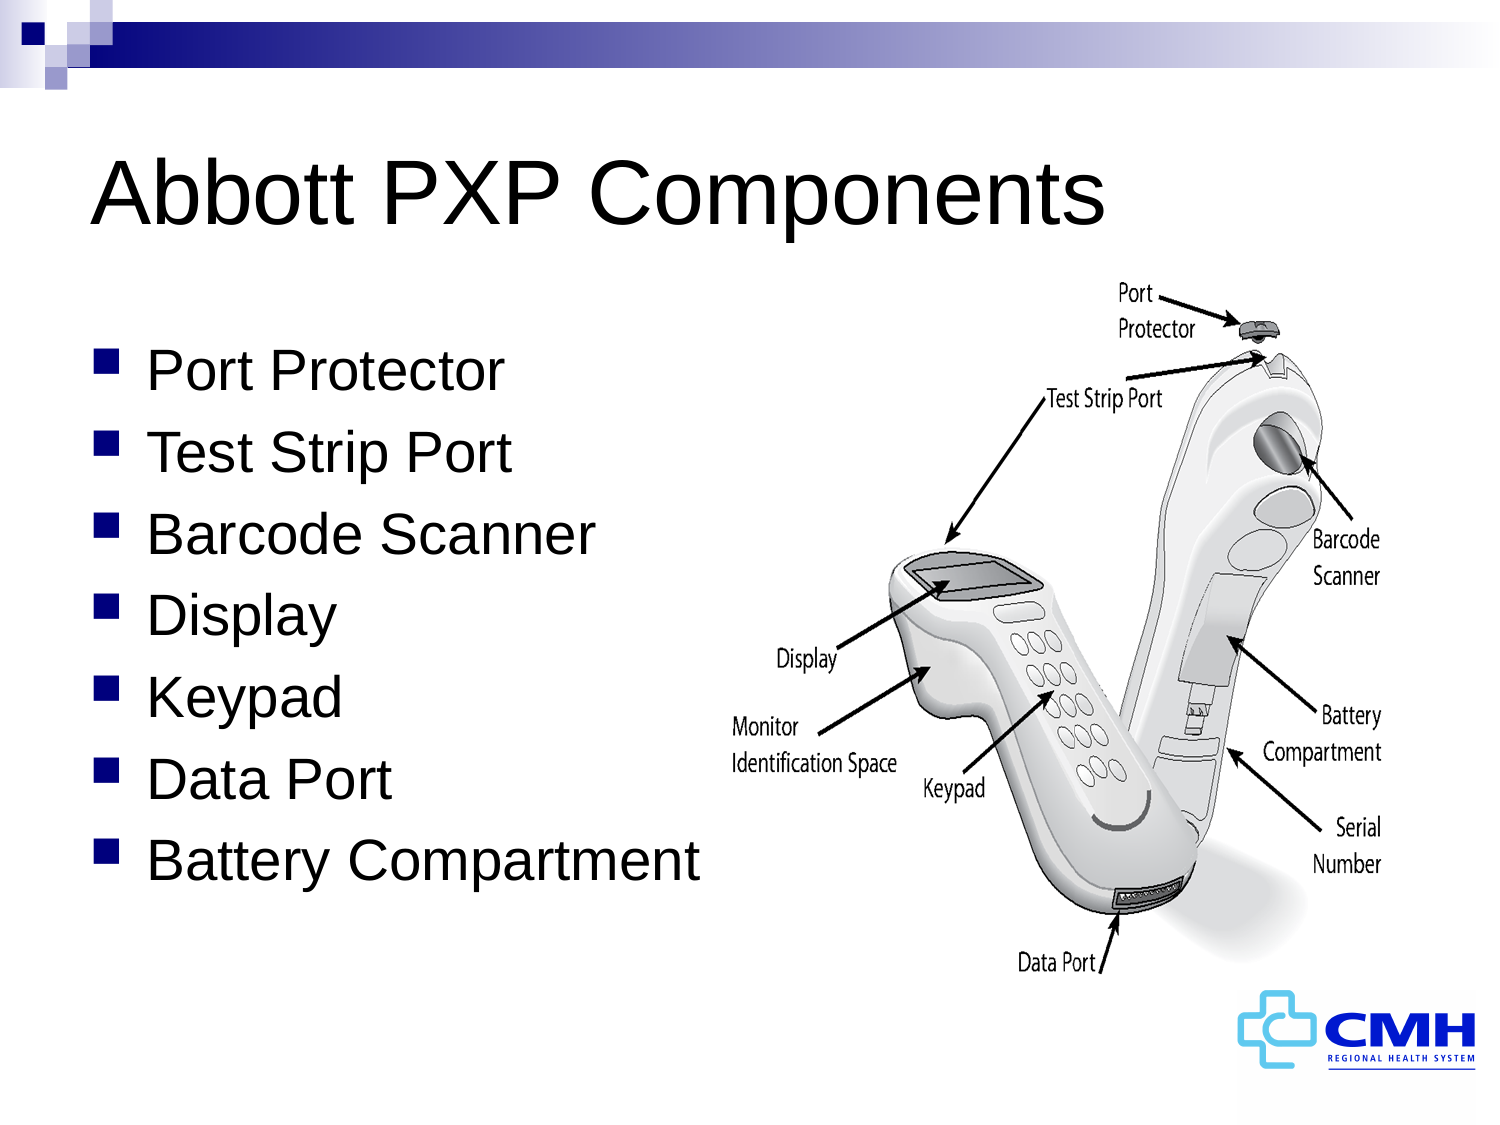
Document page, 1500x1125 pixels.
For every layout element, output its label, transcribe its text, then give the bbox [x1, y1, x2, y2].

list Port Protector Test Strip Port Barcode Scanner Display Keypad Data Port Battery Compartment [74, 324, 719, 963]
picture [1237, 990, 1477, 1125]
title Abbott PXP Components [74, 74, 1426, 301]
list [724, 274, 1426, 1001]
